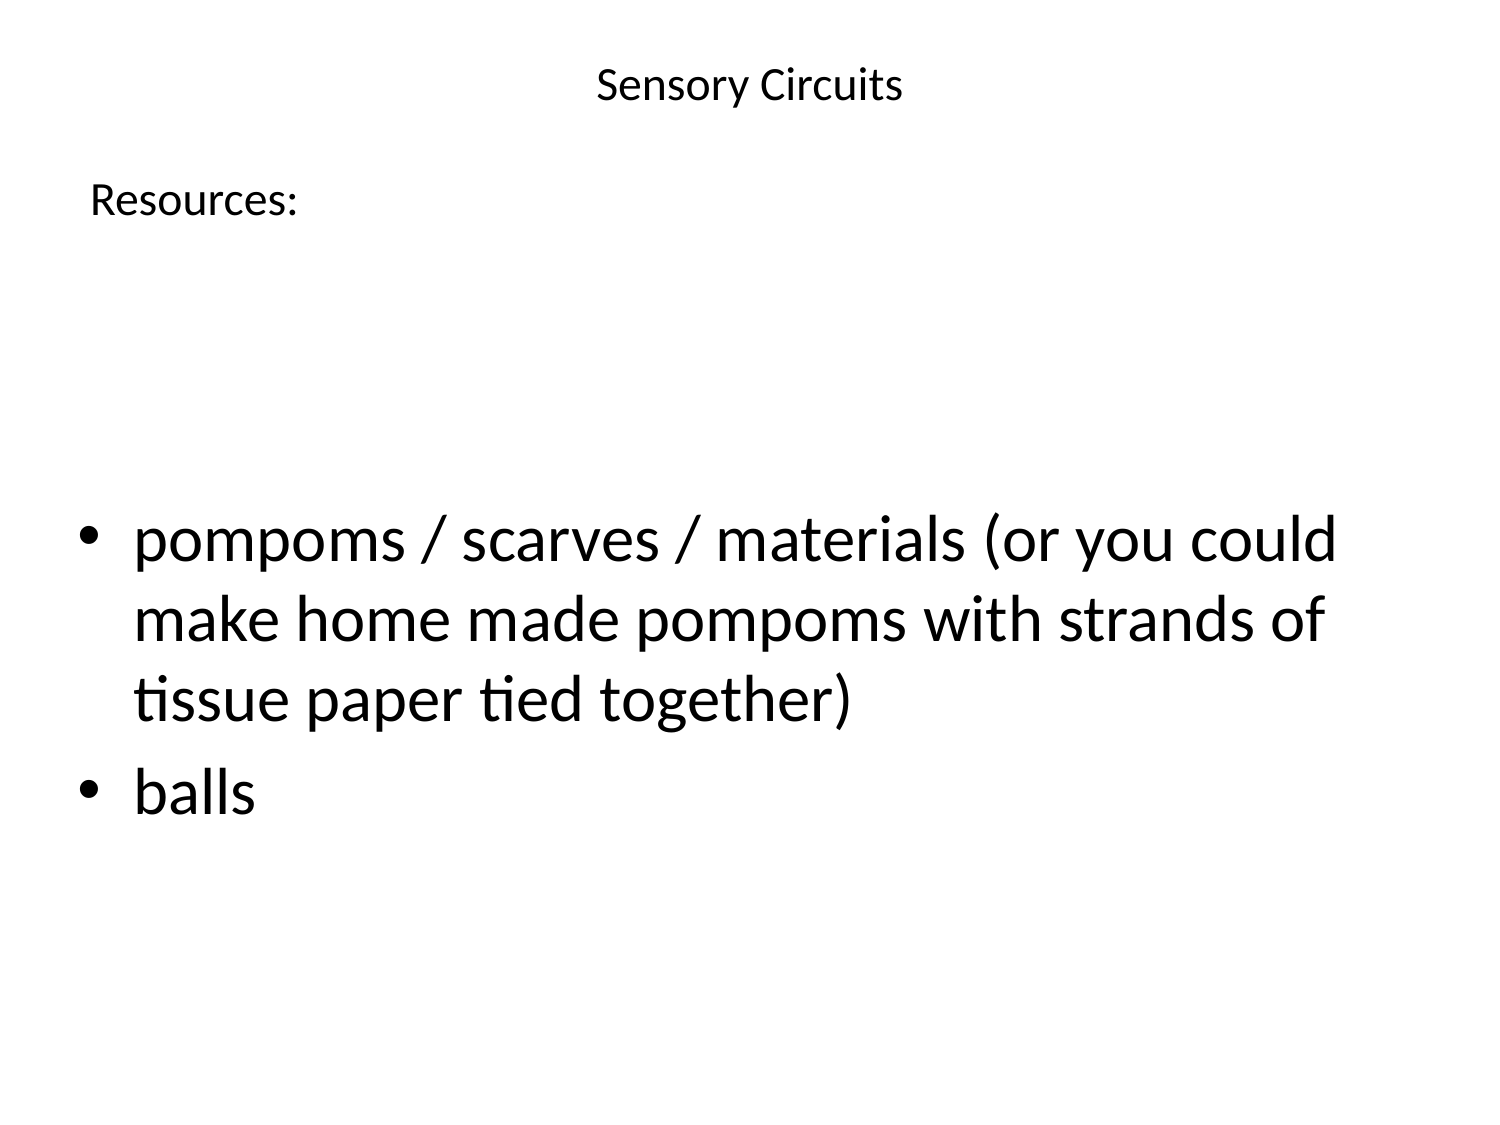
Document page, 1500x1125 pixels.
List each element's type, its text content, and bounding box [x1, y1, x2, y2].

list pompoms / scarves / materials (or you could make home made pompoms with strands of tissue paper tied together) balls [62, 393, 1422, 1058]
title Sensory Circuits Resources: [75, 45, 1425, 233]
